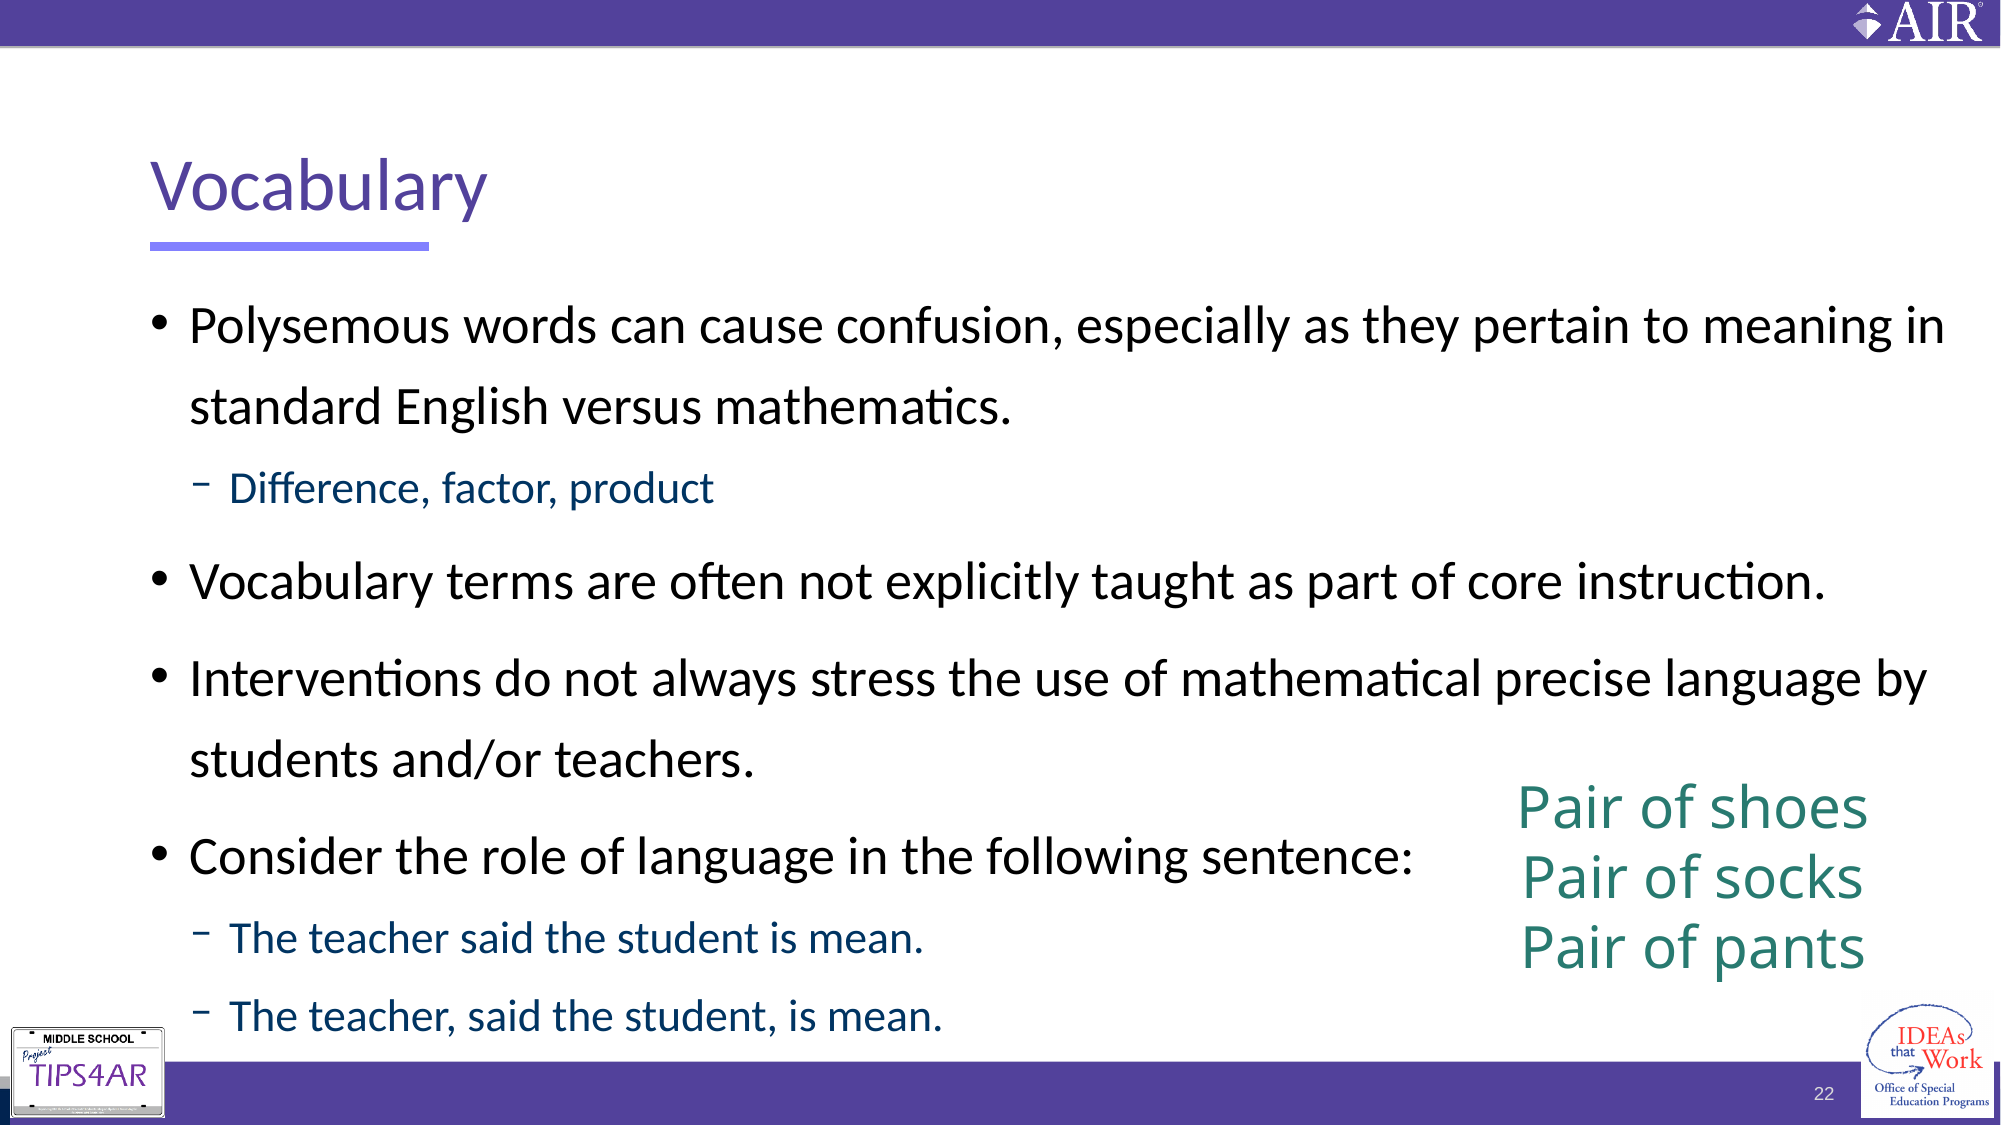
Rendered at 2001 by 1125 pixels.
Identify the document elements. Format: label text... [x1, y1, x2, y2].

text_box Pair of shoes Pair of socks Pair of pants [1448, 763, 1938, 988]
picture [0, 46, 2001, 1125]
title Vocabulary [150, 134, 1950, 226]
picture [1851, 0, 1984, 42]
list Polysemous words can cause confusion, especially as they pertain to meaning in standard English versus mathematics. Difference, factor, product Vocabulary terms are often not explicitly taught as part of core instruction. Interventions do not always stress the use of mathematical precise language by students and/or teachers. Consider the role of language in the following sentence: The teacher said the student is mean. The teacher, said the student, is mean. [150, 272, 1950, 1049]
